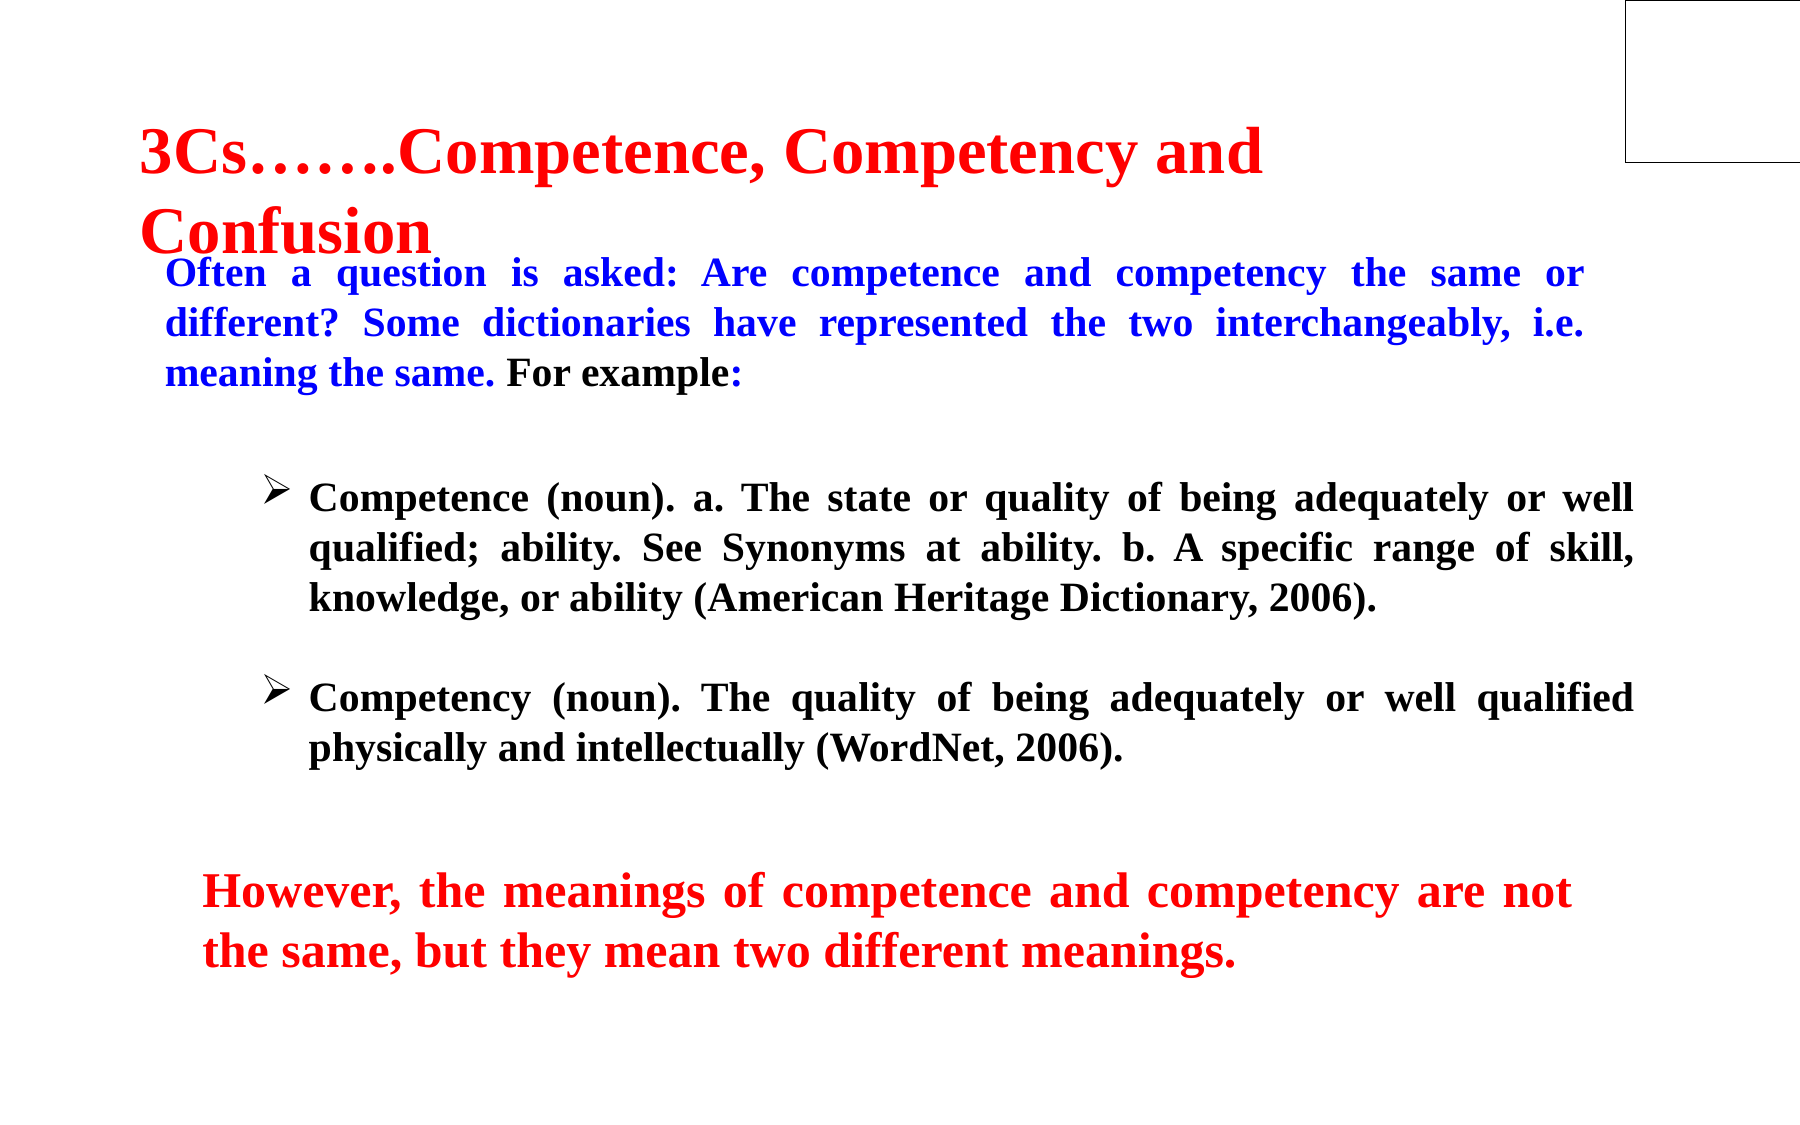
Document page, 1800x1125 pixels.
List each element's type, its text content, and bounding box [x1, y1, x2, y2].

text_box Competence (noun). a. The state or quality of being adequately or well qualified; ability. See Synonyms at ability. b. A specific range of skill, knowledge, or ability (American Heritage Dictionary, 2006). Competency (noun). The quality of being adequately or well qualified physically and intellectually (WordNet, 2006). [200, 412, 1650, 828]
picture [1626, 1, 1800, 162]
text_box 3Cs…….Competence, Competency and Confusion [125, 99, 1588, 275]
text_box However, the meanings of competence and competency are not the same, but they mean two different meanings. [187, 849, 1588, 985]
text_box Often a question is asked: Are competence and competency the same or different? Some dictionaries have represented the two interchangeably, i.e. meaning the same. For example: [150, 237, 1600, 403]
